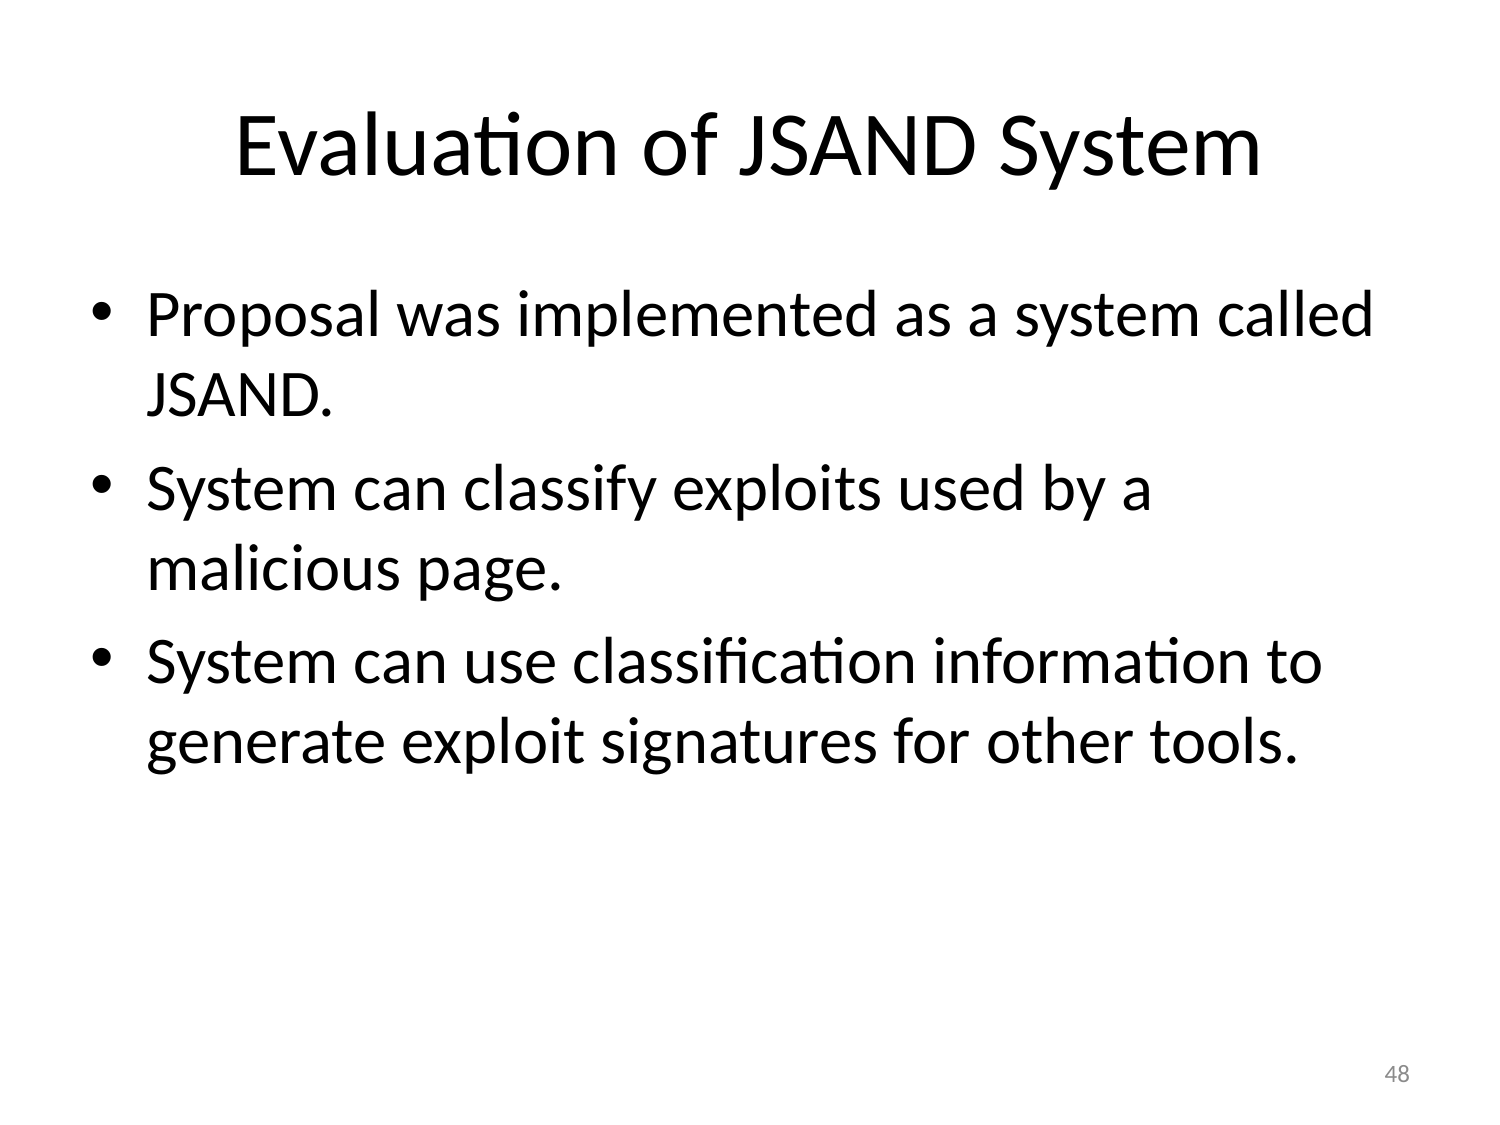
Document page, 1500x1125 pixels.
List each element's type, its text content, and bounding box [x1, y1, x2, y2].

title Evaluation of JSAND System [75, 45, 1425, 233]
list Proposal was implemented as a system called JSAND. System can classify exploits used by a malicious page. System can use classification information to generate exploit signatures for other tools. [75, 262, 1425, 1005]
slide_number 48 [1074, 1042, 1425, 1103]
